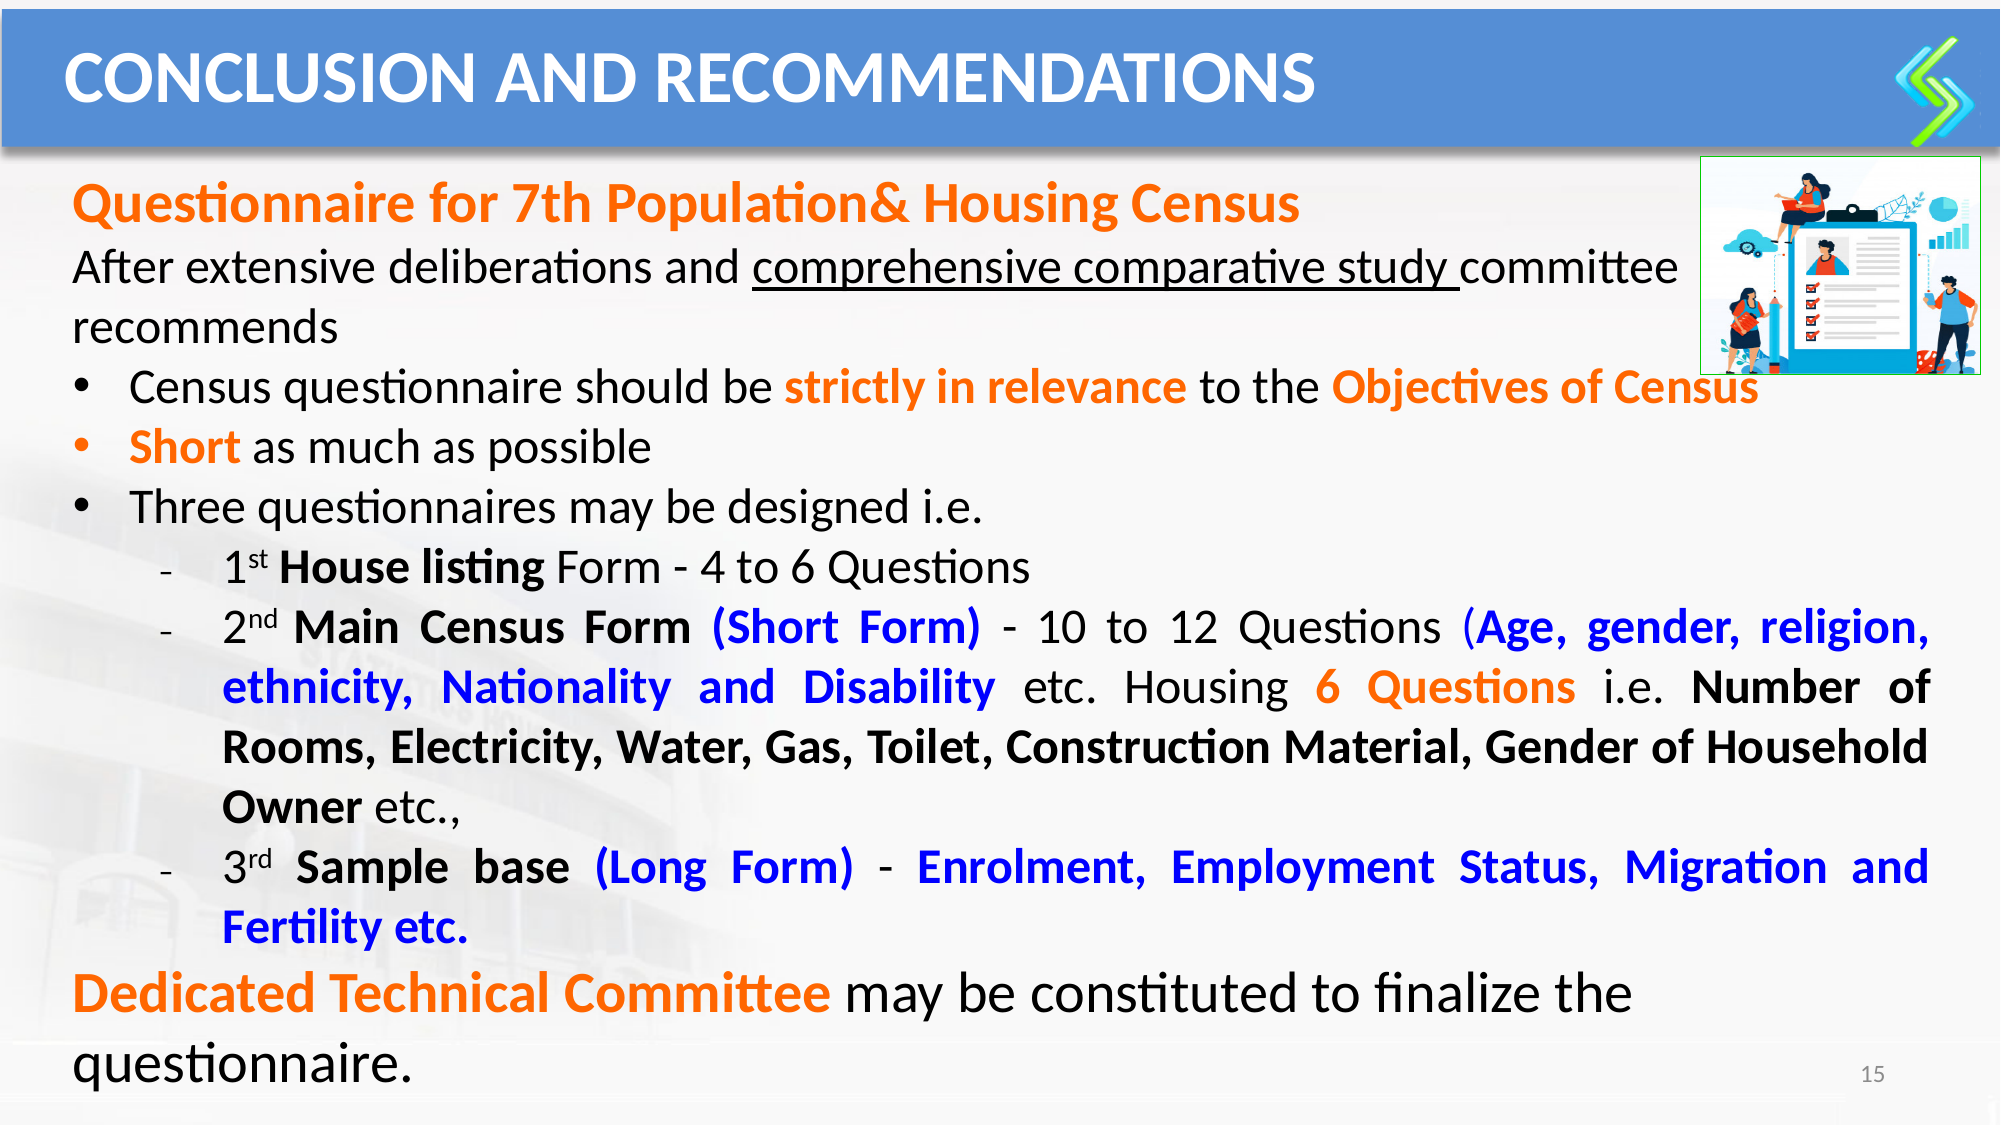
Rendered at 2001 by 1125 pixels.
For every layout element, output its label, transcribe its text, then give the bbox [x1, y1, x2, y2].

text_box Questionnaire for 7th Population& Housing Census After extensive deliberations and comprehensive comparative study committee recommends Census questionnaire should be strictly in relevance to the Objectives of Census Short as much as possible Three questionnaires may be designed i.e. 1st House listing Form - 4 to 6 Questions 2nd Main Census Form (Short Form) - 10 to 12 Questions (Age, gender, religion, ethnicity, Nationality and Disability etc. Housing 6 Questions i.e. Number of Rooms, Electricity, Water, Gas, Toilet, Construction Material, Gender of Household Owner etc., 3rd Sample base (Long Form) - Enrolment, Employment Status, Migration and Fertility etc. Dedicated Technical Committee may be constituted to finalize the questionnaire. [58, 156, 1946, 1125]
text_box [0, 7, 2000, 149]
picture [1894, 36, 1981, 147]
picture [0, 0, 2001, 1125]
text_box CONCLUSION AND RECOMMENDATIONS [50, 20, 1675, 126]
